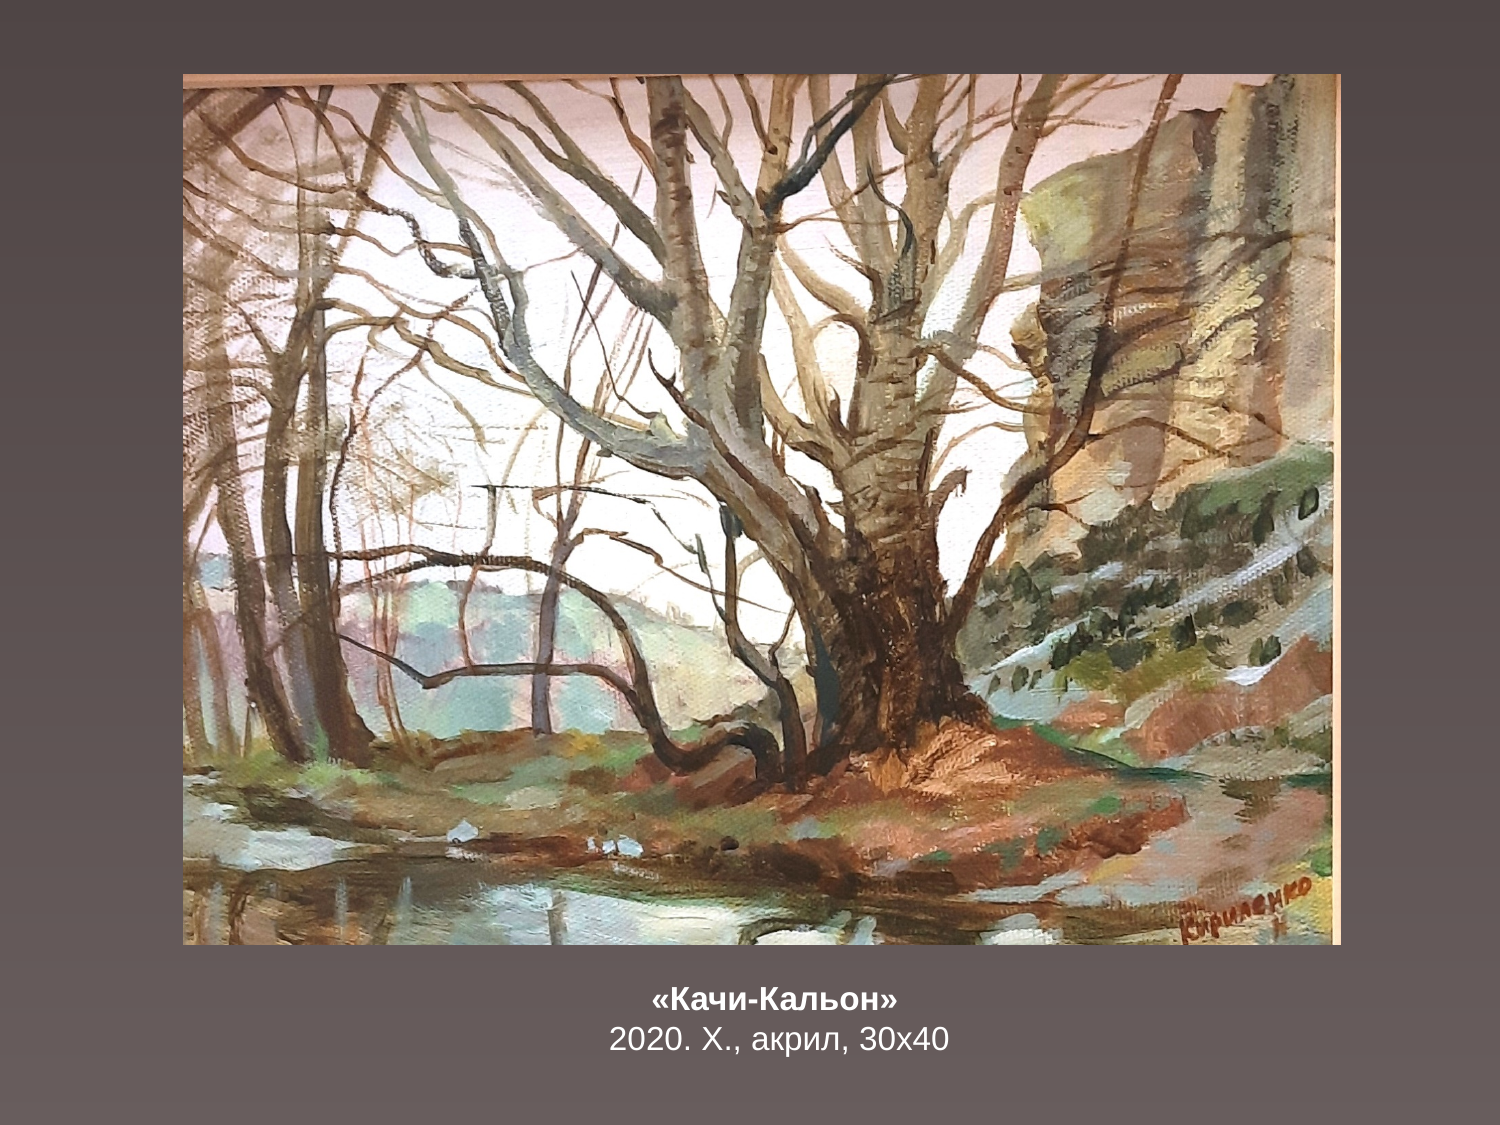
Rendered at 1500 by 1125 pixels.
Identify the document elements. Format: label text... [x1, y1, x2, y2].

list «Качи-Кальон» 2020. Х., акрил, 30х40 [312, 945, 1247, 1083]
picture [182, 73, 1341, 945]
